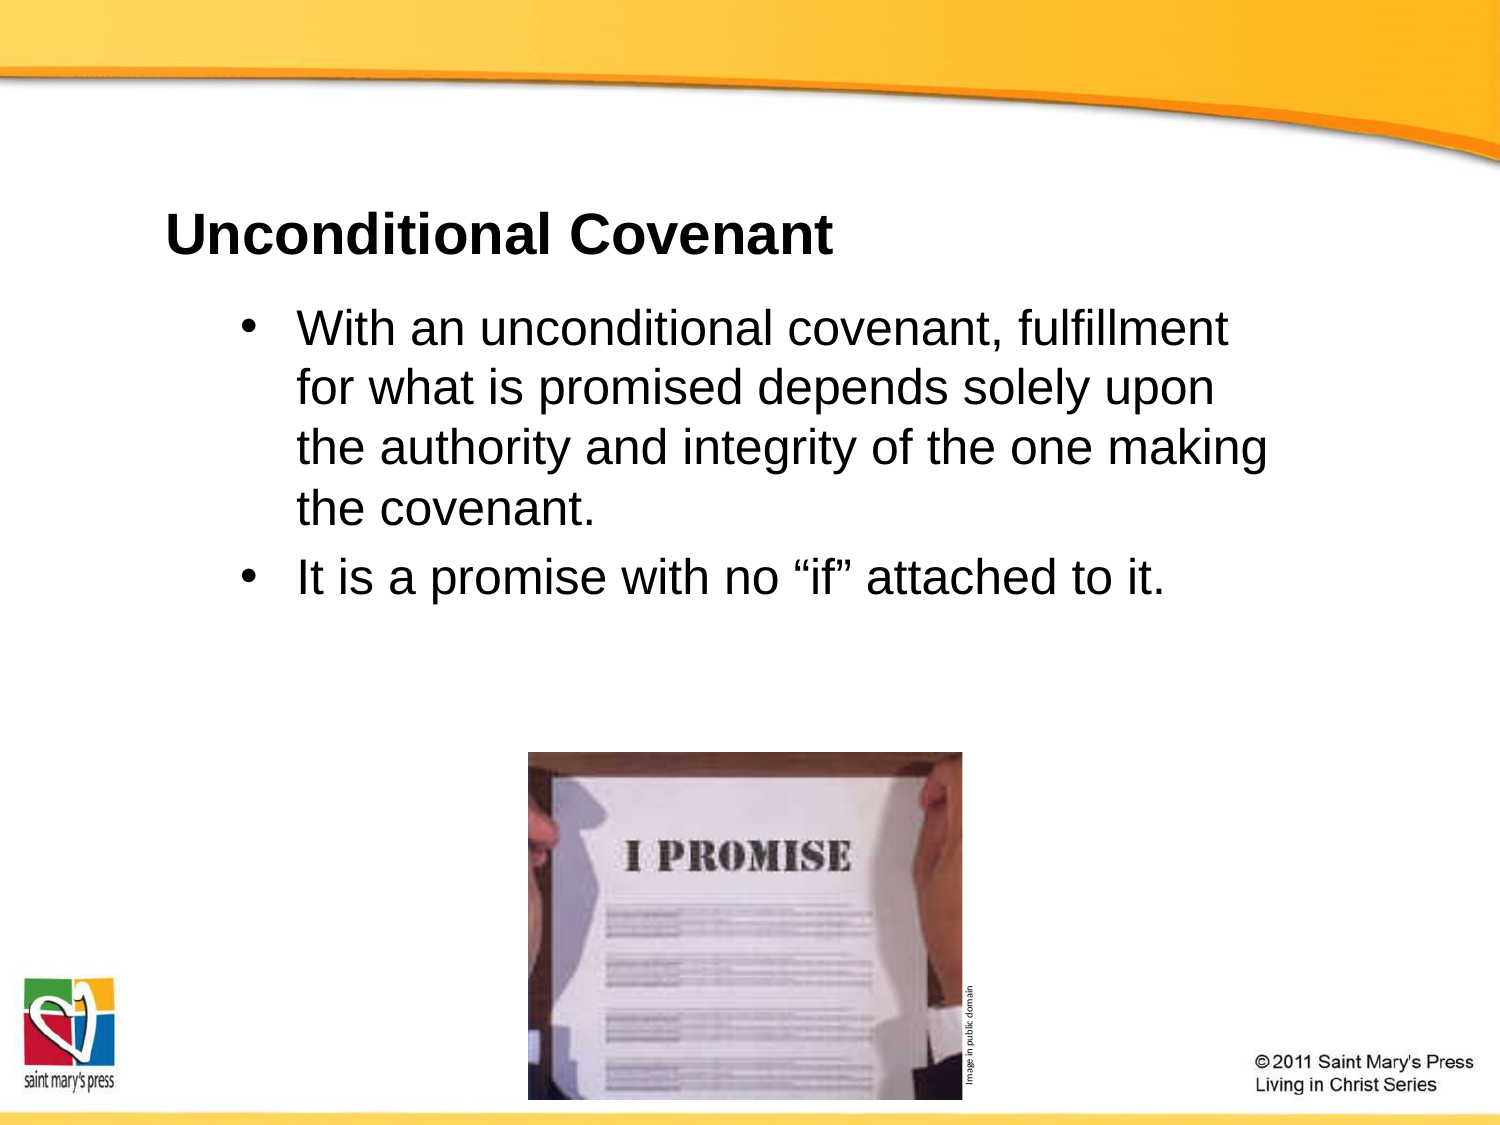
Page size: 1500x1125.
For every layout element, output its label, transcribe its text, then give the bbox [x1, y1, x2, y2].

title Unconditional Covenant [150, 187, 1500, 275]
list With an unconditional covenant, fulfillment for what is promised depends solely upon the authority and integrity of the one making the covenant. It is a promise with no “if” attached to it. [225, 287, 1288, 1005]
picture [0, 0, 1500, 1125]
text_box Image in public domain [954, 675, 983, 1101]
